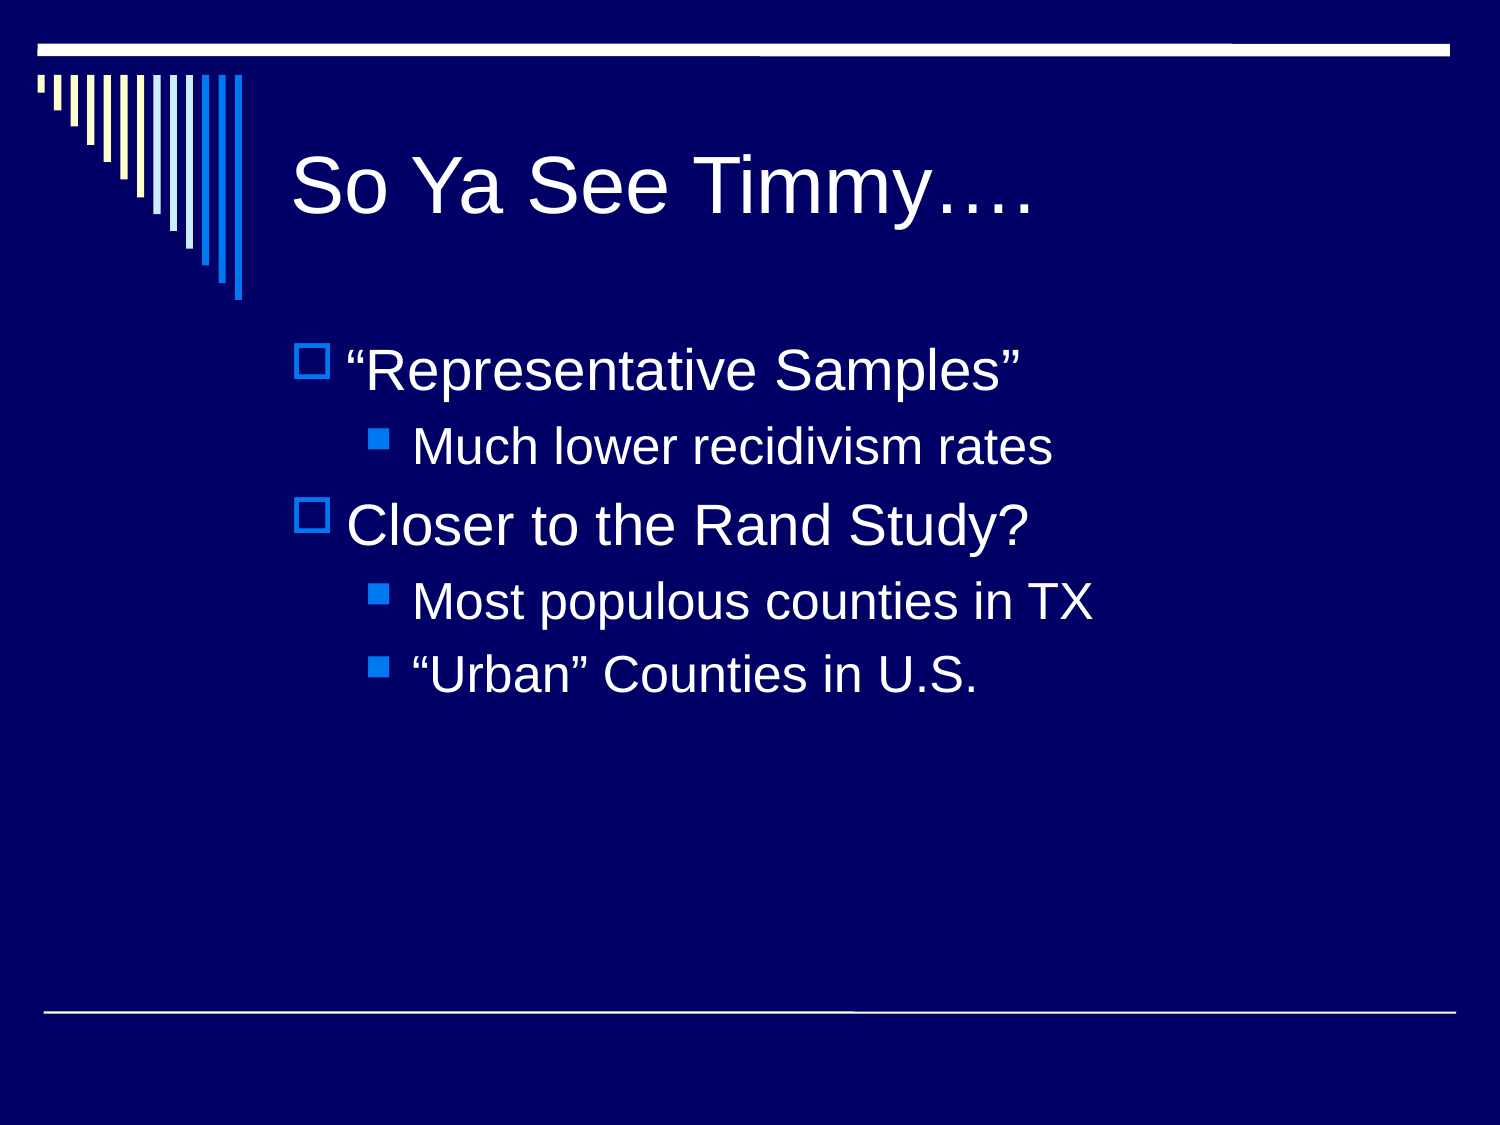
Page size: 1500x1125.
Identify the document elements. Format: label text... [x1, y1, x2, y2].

list “Representative Samples” Much lower recidivism rates Closer to the Rand Study? Most populous counties in TX “Urban” Counties in U.S. [275, 324, 1425, 1000]
title So Ya See Timmy…. [275, 75, 1425, 288]
